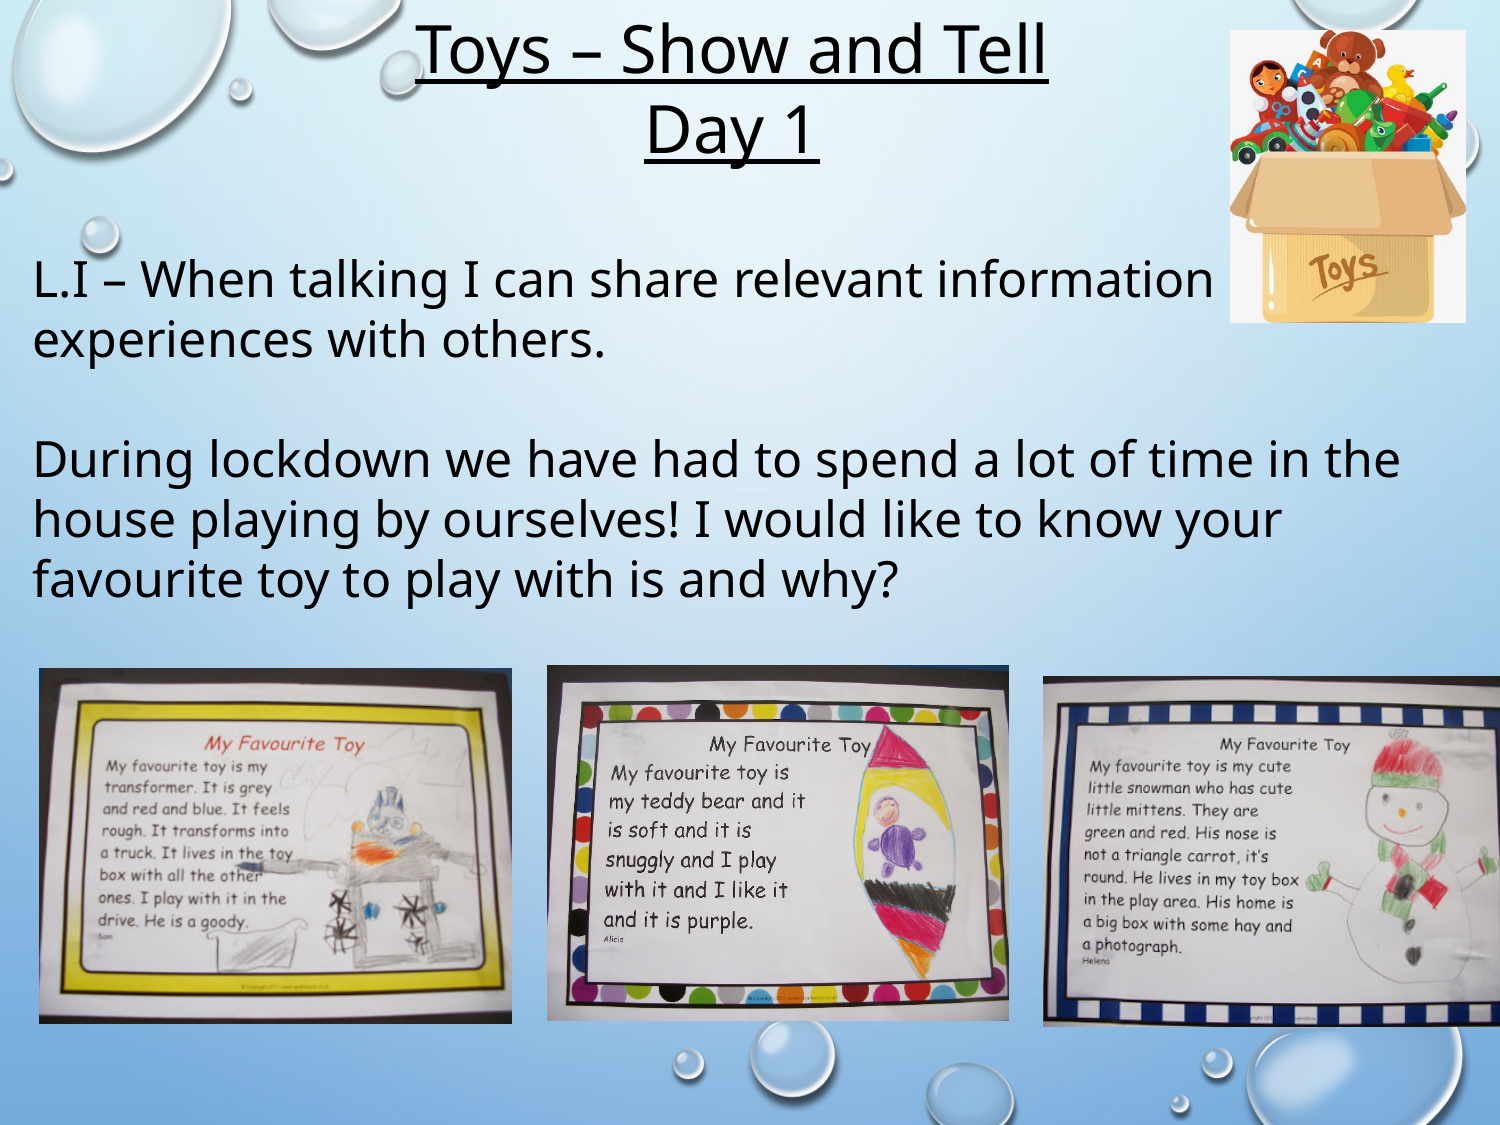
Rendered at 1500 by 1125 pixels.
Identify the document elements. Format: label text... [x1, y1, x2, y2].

text_box Toys – Show and Tell Day 1 L.I – When talking I can share relevant information and experiences with others. During lockdown we have had to spend a lot of time in the house playing by ourselves! I would like to know your favourite toy to play with is and why? [17, 0, 1447, 895]
picture [0, 0, 1500, 1125]
